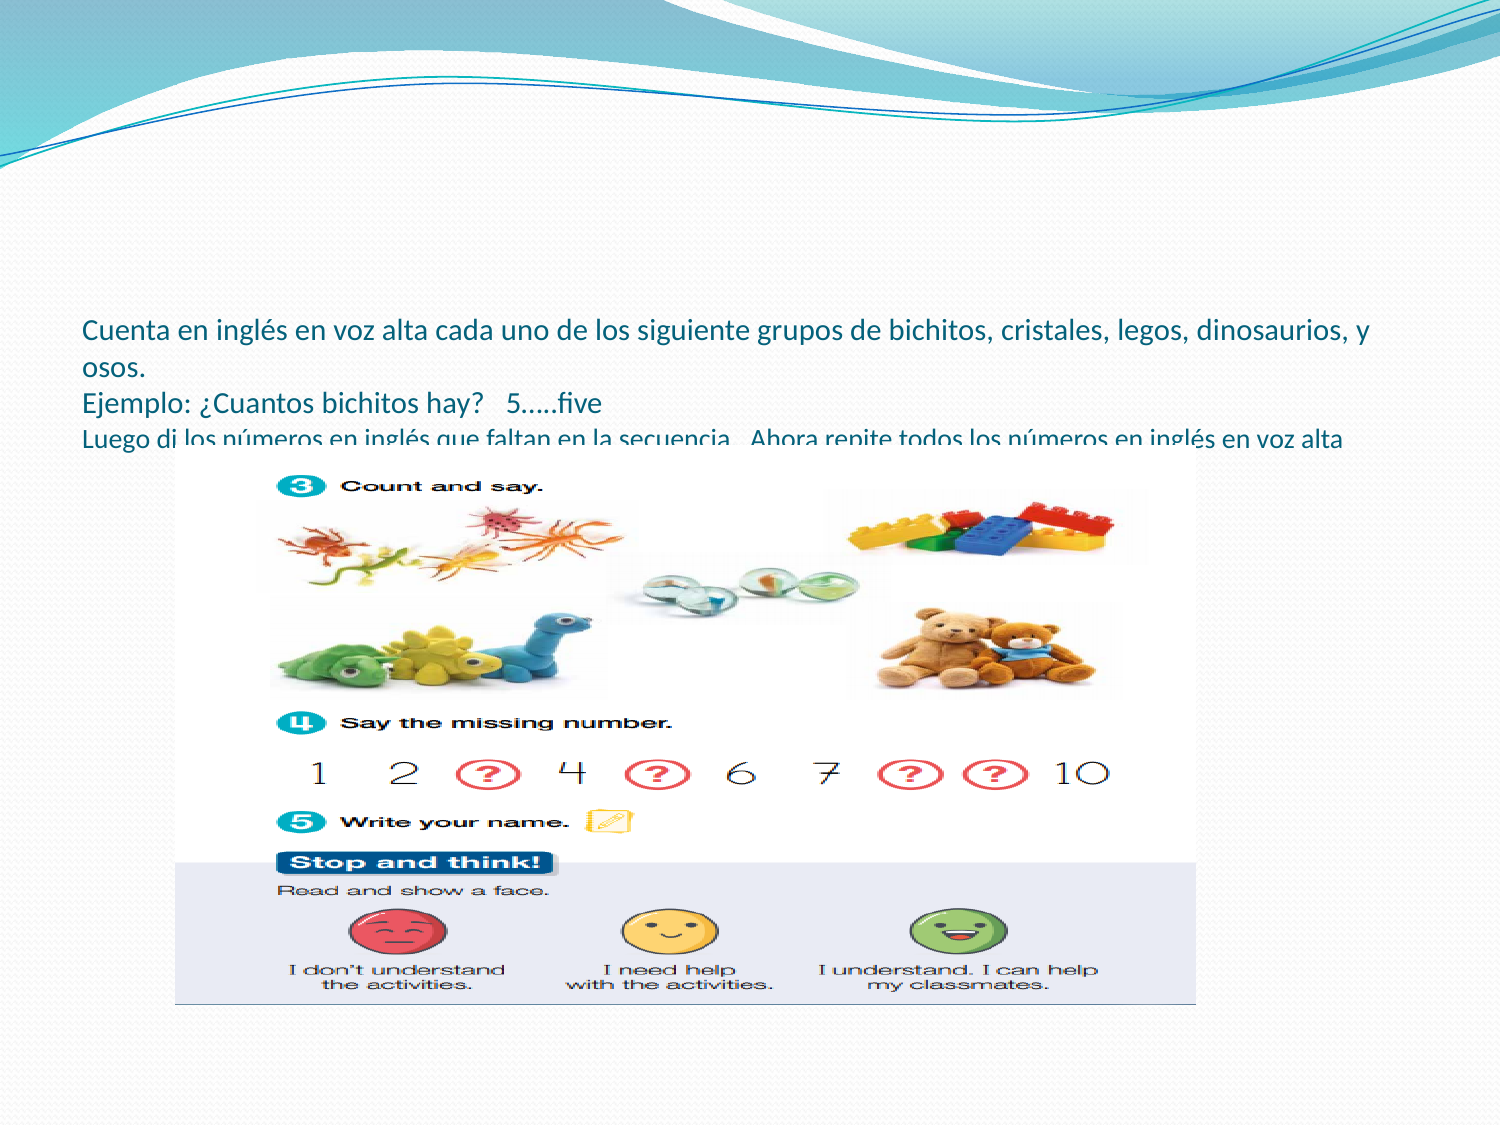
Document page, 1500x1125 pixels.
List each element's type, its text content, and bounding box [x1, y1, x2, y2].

title Cuenta en inglés en voz alta cada uno de los siguiente grupos de bichitos, cristales, legos, dinosaurios, y osos. Ejemplo: ¿Cuantos bichitos hay? 5…..five Luego di los números en inglés que faltan en la secuencia. Ahora repite todos los números en inglés en voz alta [82, 0, 1432, 622]
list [175, 445, 1196, 1006]
